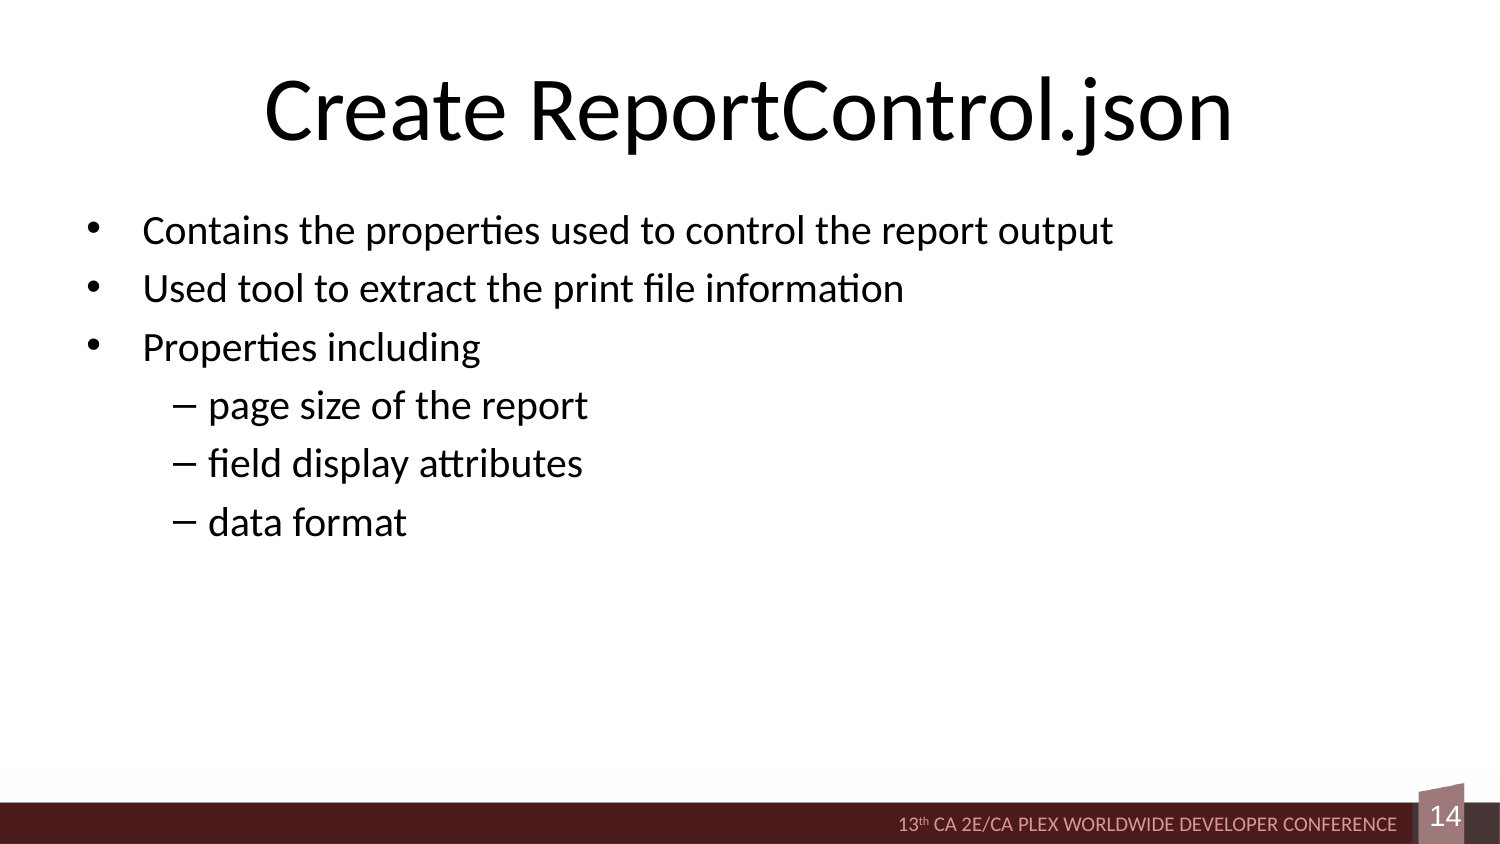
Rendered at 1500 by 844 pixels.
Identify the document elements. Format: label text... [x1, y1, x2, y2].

title Create ReportControl.json [75, 33, 1425, 175]
list Contains the properties used to control the report output Used tool to extract the print file information Properties including page size of the report field display attributes data format [75, 196, 1425, 754]
